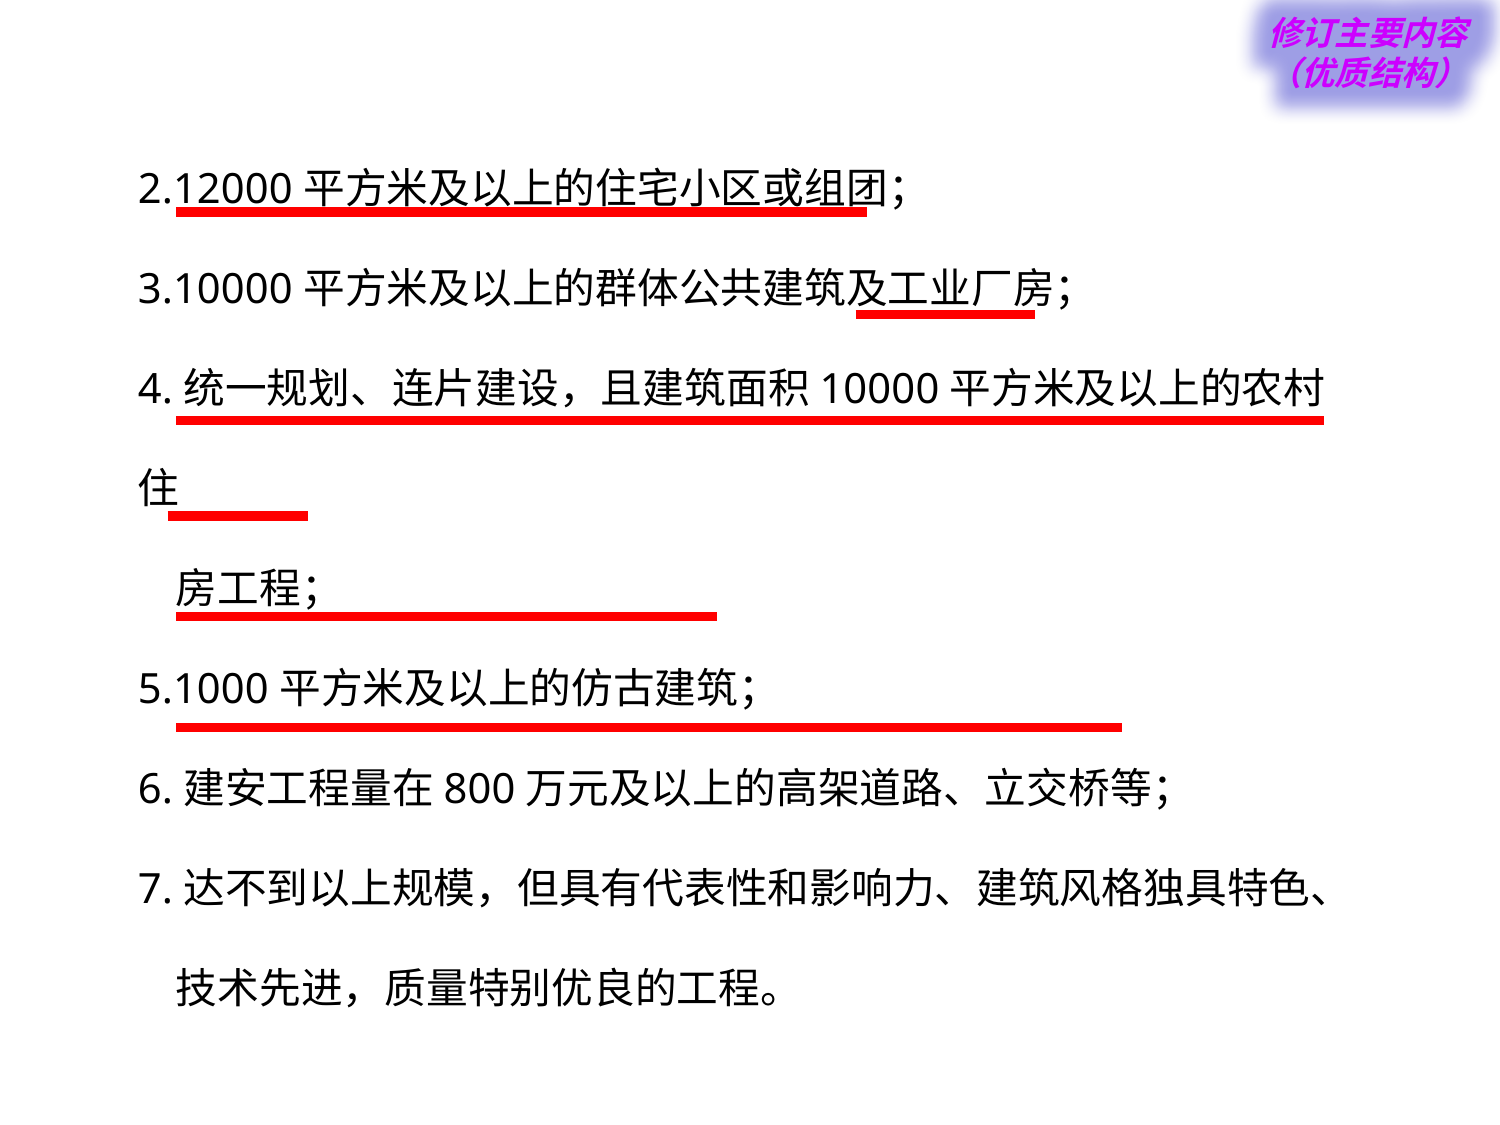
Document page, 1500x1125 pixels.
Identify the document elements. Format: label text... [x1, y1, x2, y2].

text_box 修订主要内容（优质结构） [1253, 5, 1492, 100]
text_box 2.12000平方米及以上的住宅小区或组团； 3.10000平方米及以上的群体公共建筑及工业厂房； 4.统一规划、连片建设，且建筑面积10000平方米及以上的农村住 房工程； 5.1000平方米及以上的仿古建筑； 6.建安工程量在800万元及以上的高架道路、立交桥等； 7.达不到以上规模，但具有代表性和影响力、建筑风格独具特色、 技术先进，质量特别优良的工程。 [123, 104, 1371, 1020]
